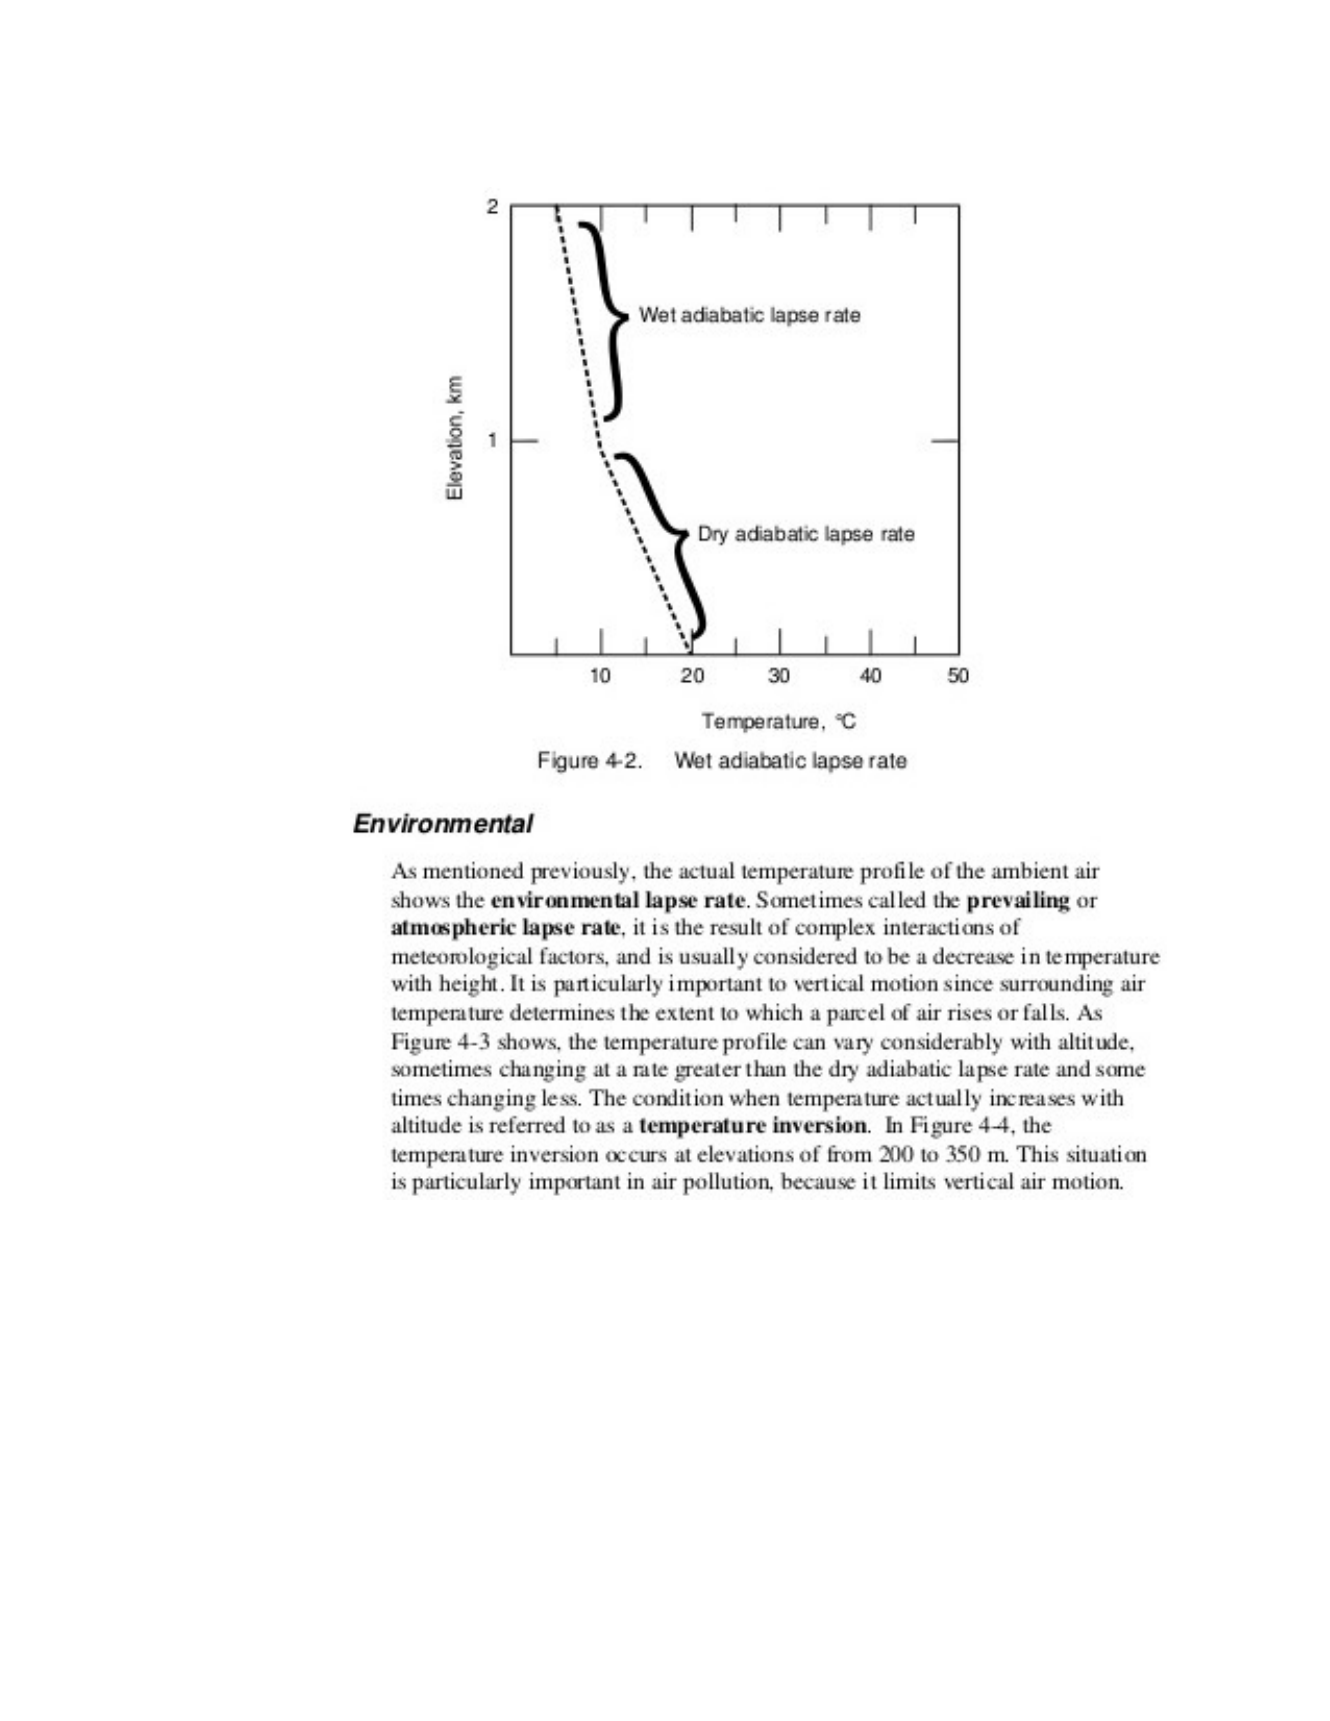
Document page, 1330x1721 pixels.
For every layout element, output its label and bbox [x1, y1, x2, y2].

picture [349, 187, 1167, 1201]
